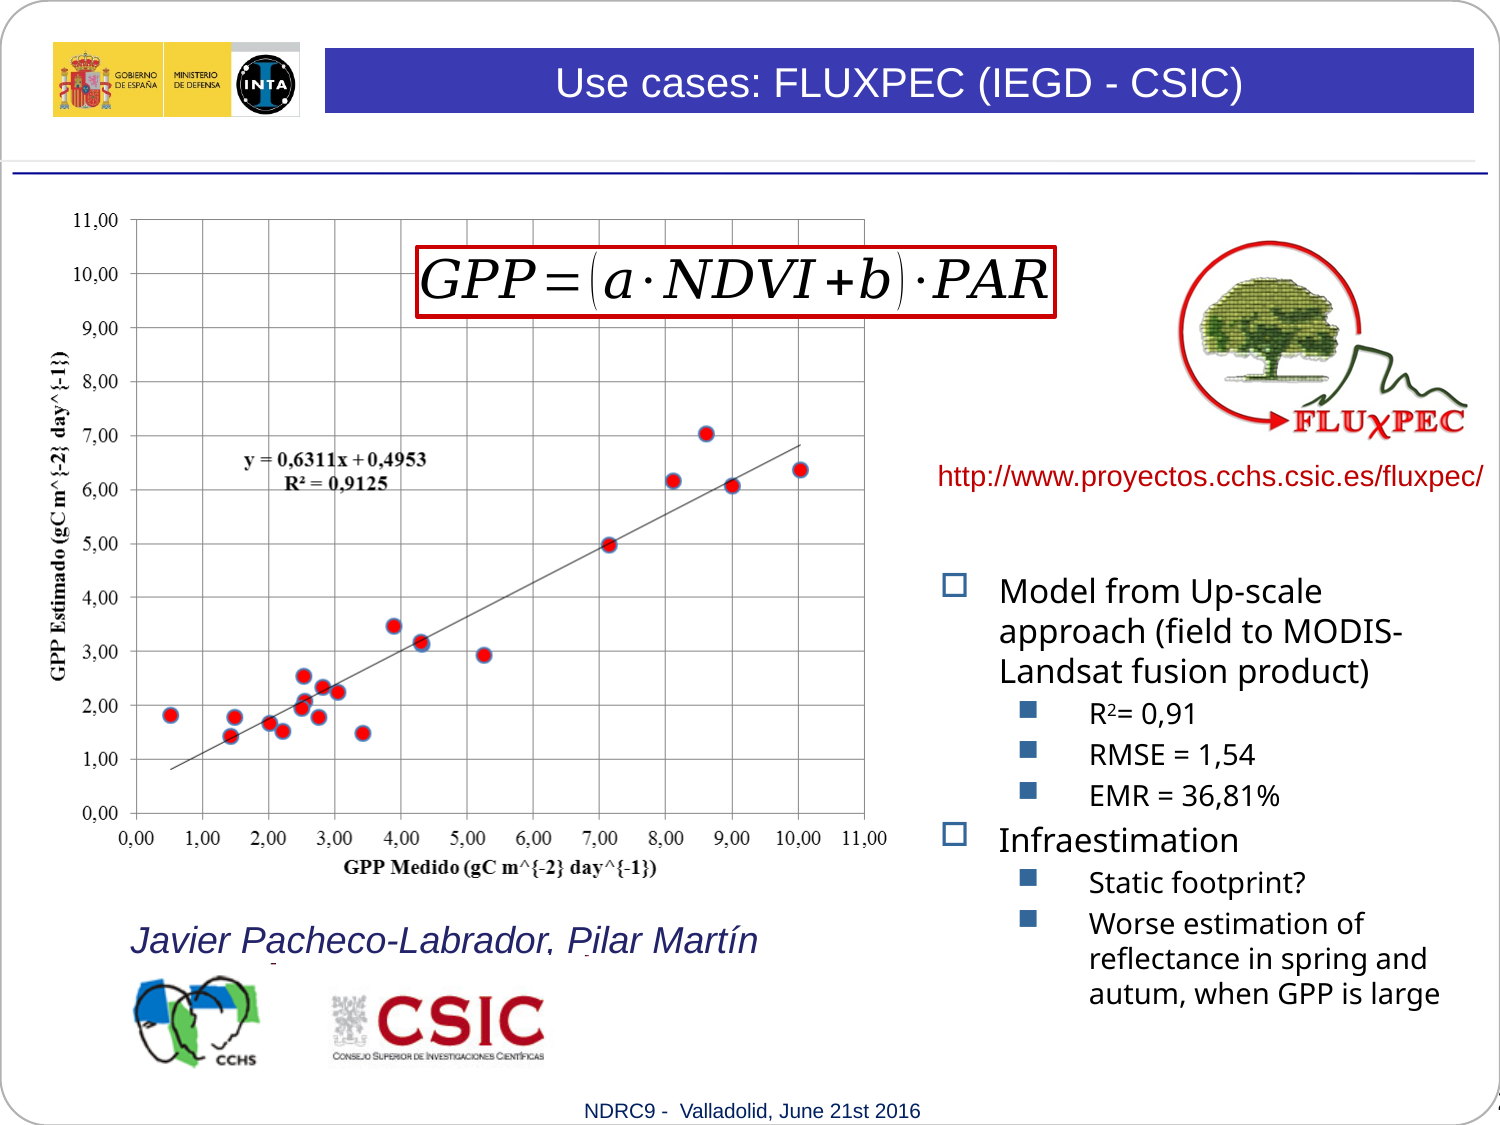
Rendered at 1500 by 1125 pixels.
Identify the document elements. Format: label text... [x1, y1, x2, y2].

text_box Javier Pacheco-Labrador, Pilar Martín [115, 926, 774, 968]
picture [53, 42, 300, 117]
picture [127, 963, 277, 1083]
text_box Use cases: FLUXPEC (IEGD - CSIC) [325, 48, 1474, 113]
text_box http://www.proyectos.cchs.csic.es/fluxpec/ [922, 449, 1500, 500]
picture [1163, 207, 1479, 468]
picture [300, 955, 589, 1096]
text_box Model from Up-scale approach (field to MODIS-Landsat fusion product) R2= 0,91 RMSE = 1,54 EMR = 36,81% Infraestimation Static footprint? Worse estimation of reflectance in spring and autum, when GPP is large [924, 562, 1469, 1063]
picture [43, 207, 900, 917]
